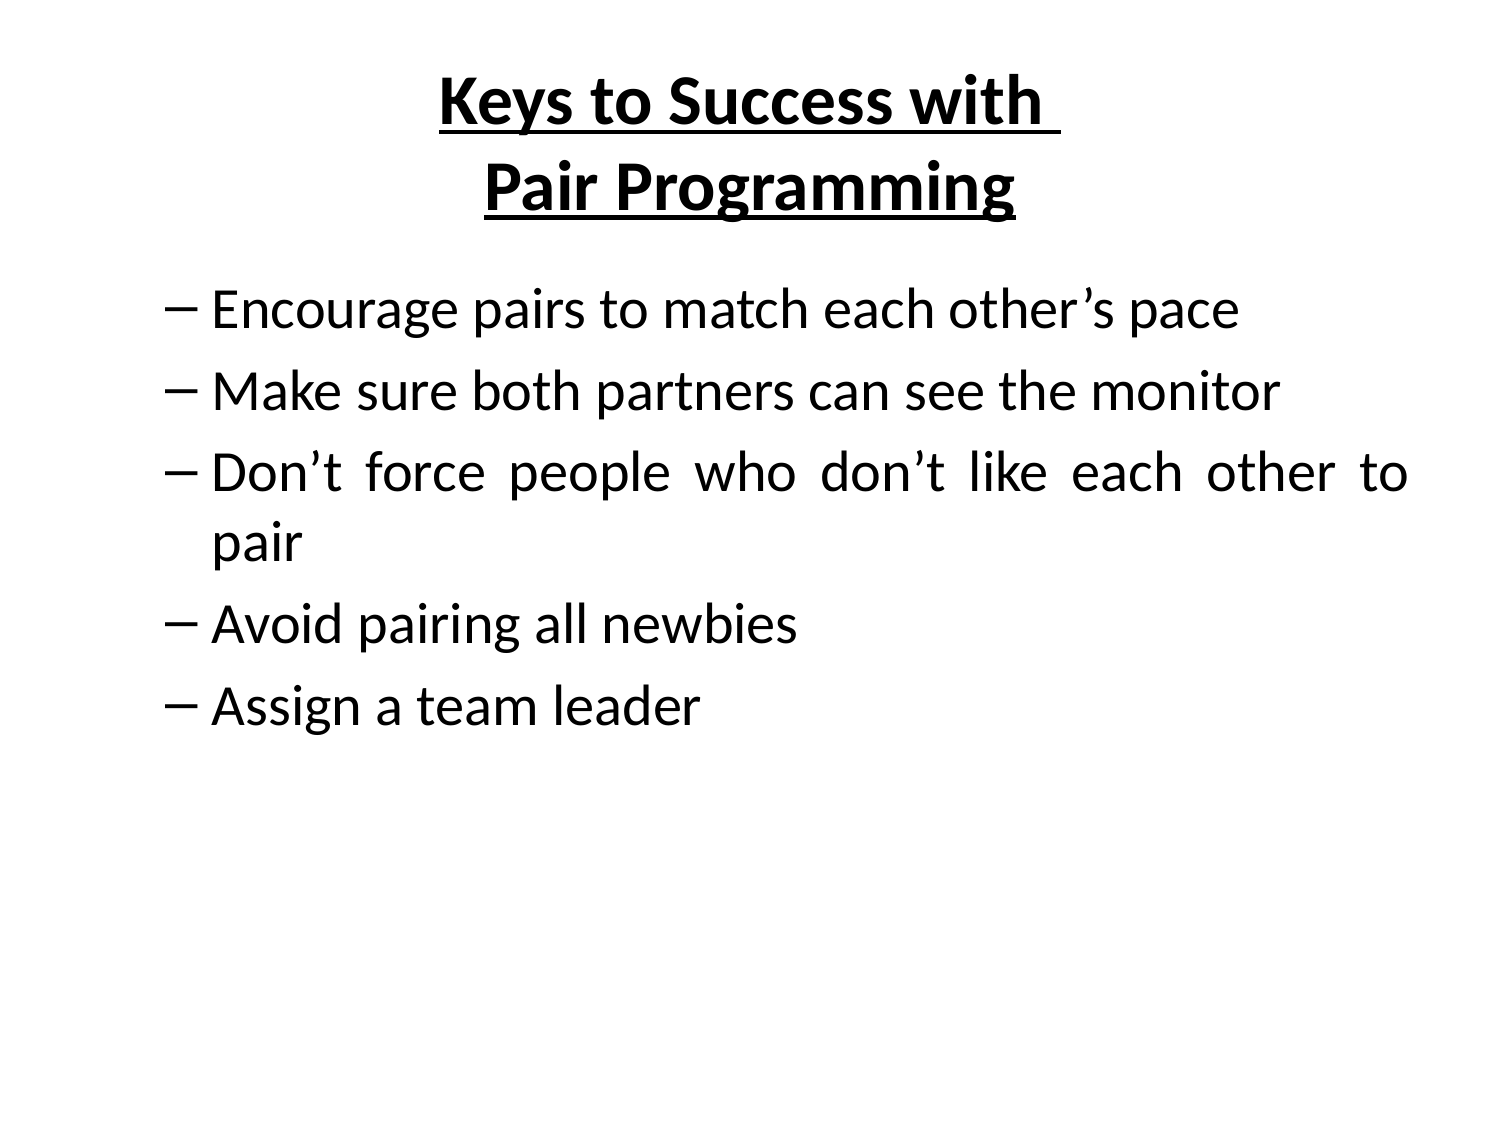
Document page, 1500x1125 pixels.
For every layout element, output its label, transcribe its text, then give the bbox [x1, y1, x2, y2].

list Encourage pairs to match each other’s pace Make sure both partners can see the monitor Don’t force people who don’t like each other to pair Avoid pairing all newbies Assign a team leader [75, 262, 1425, 1005]
title Keys to Success with Pair Programming [75, 45, 1425, 233]
